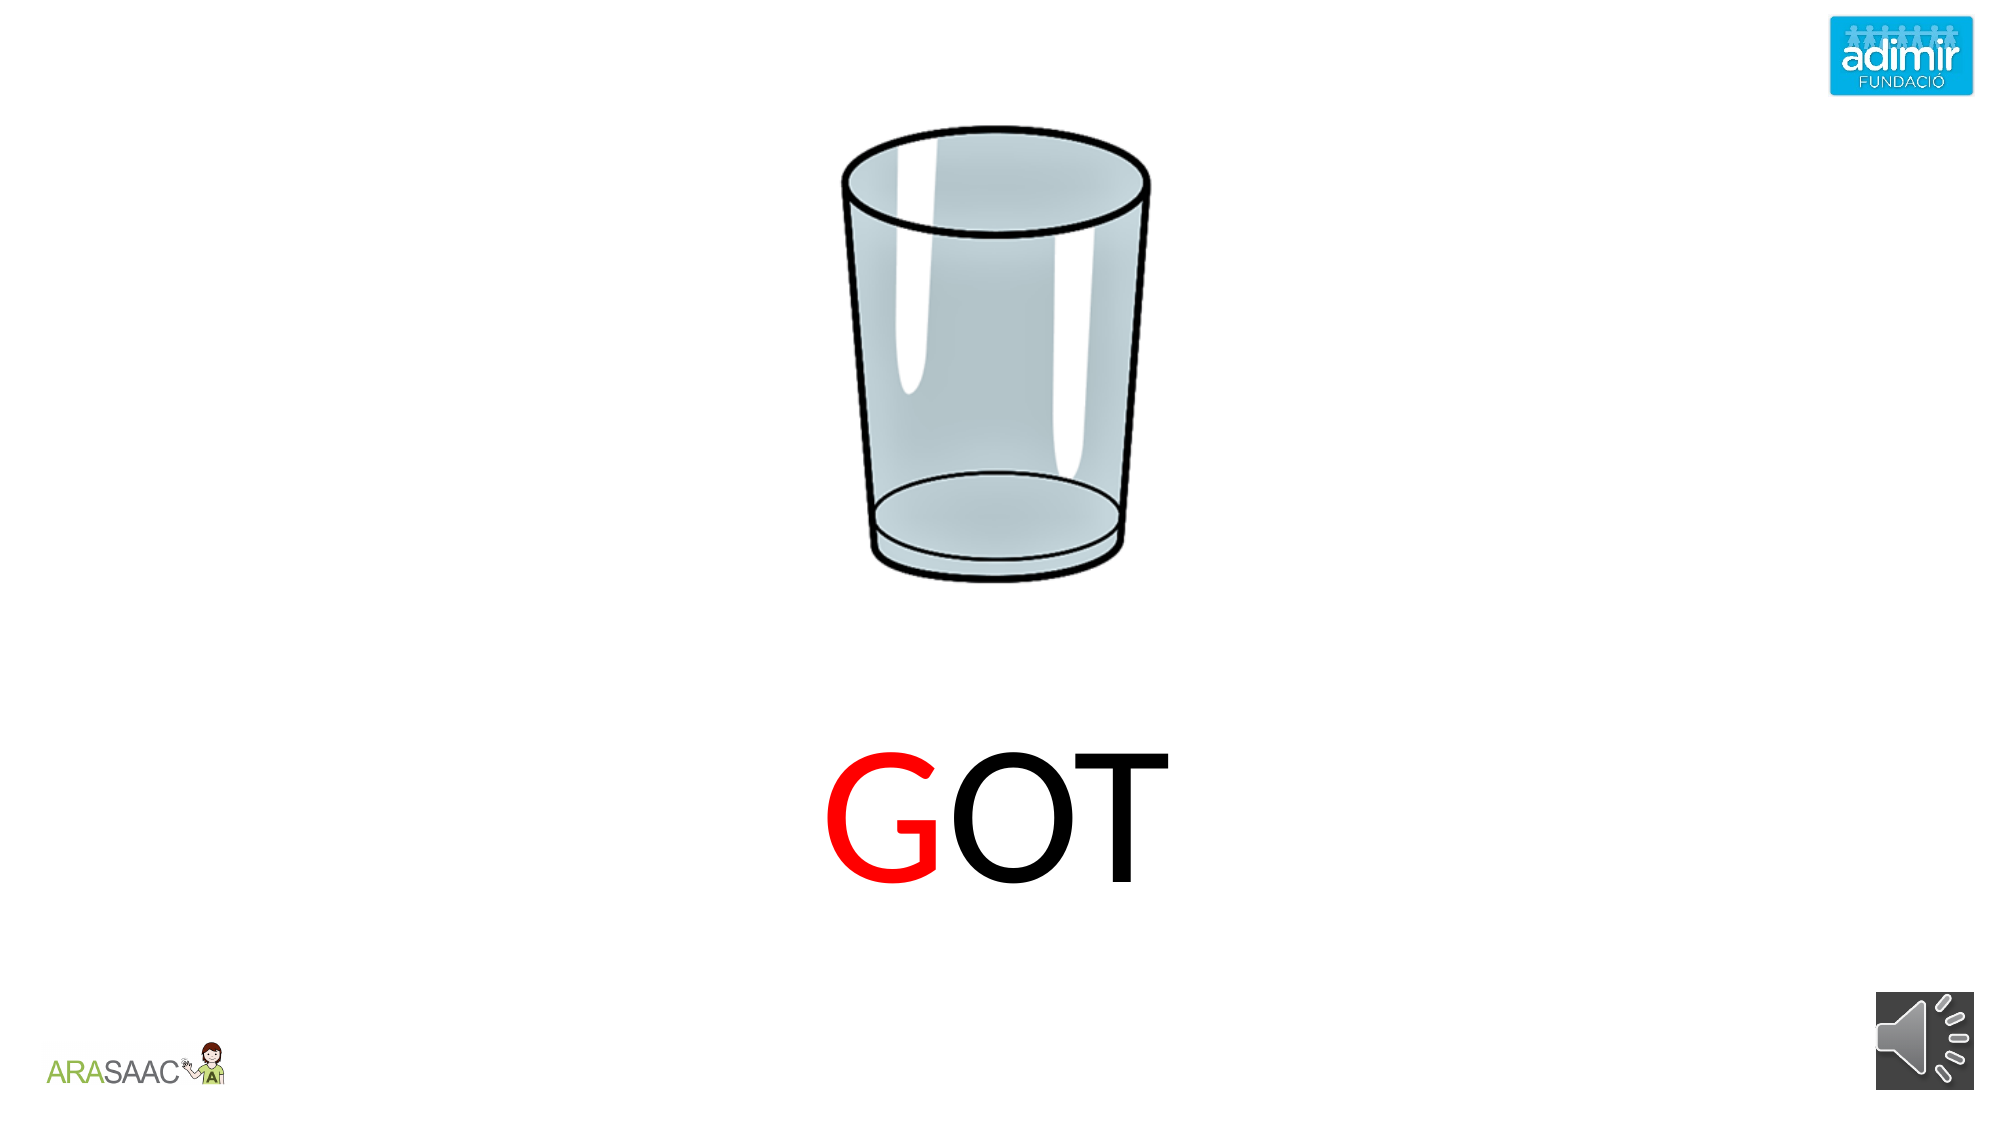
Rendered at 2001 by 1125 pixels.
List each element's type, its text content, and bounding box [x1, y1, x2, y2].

picture [41, 1041, 230, 1085]
picture [1828, 14, 1975, 98]
picture [749, 96, 1244, 612]
text_box GOT [799, 674, 1194, 930]
picture [1874, 991, 1975, 1092]
